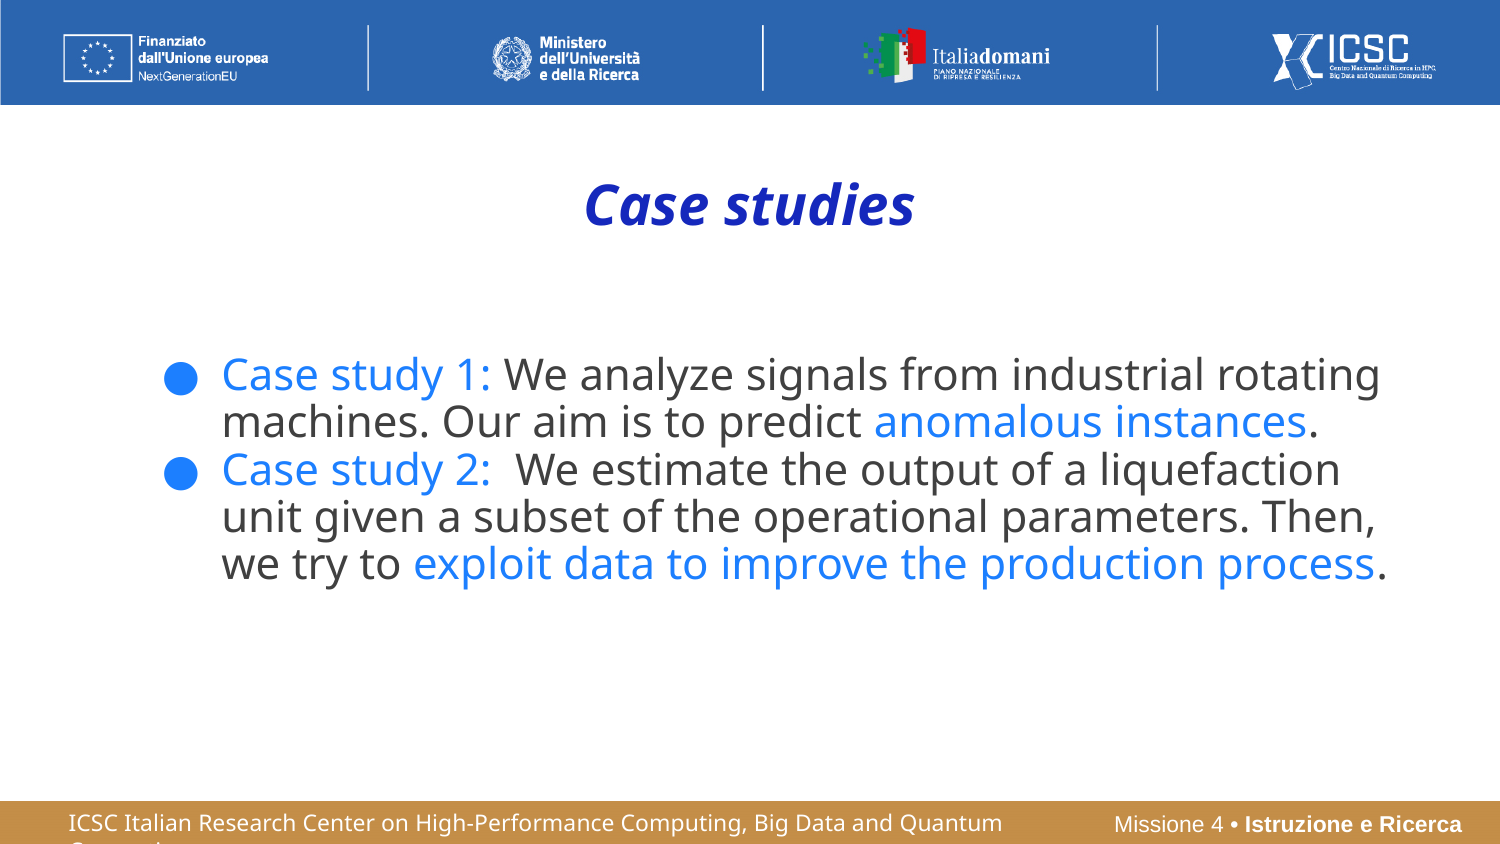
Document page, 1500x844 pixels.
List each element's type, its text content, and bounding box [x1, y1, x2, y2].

title Case studies [442, 177, 1058, 243]
list Case study 1: We analyze signals from industrial rotating machines. Our aim is to predict anomalous instances. Case study 2: We estimate the output of a liquefaction unit given a subset of the operational parameters. Then, we try to exploit data to improve the production process. [135, 347, 1413, 796]
picture [0, 801, 1500, 844]
picture [0, 0, 1500, 105]
